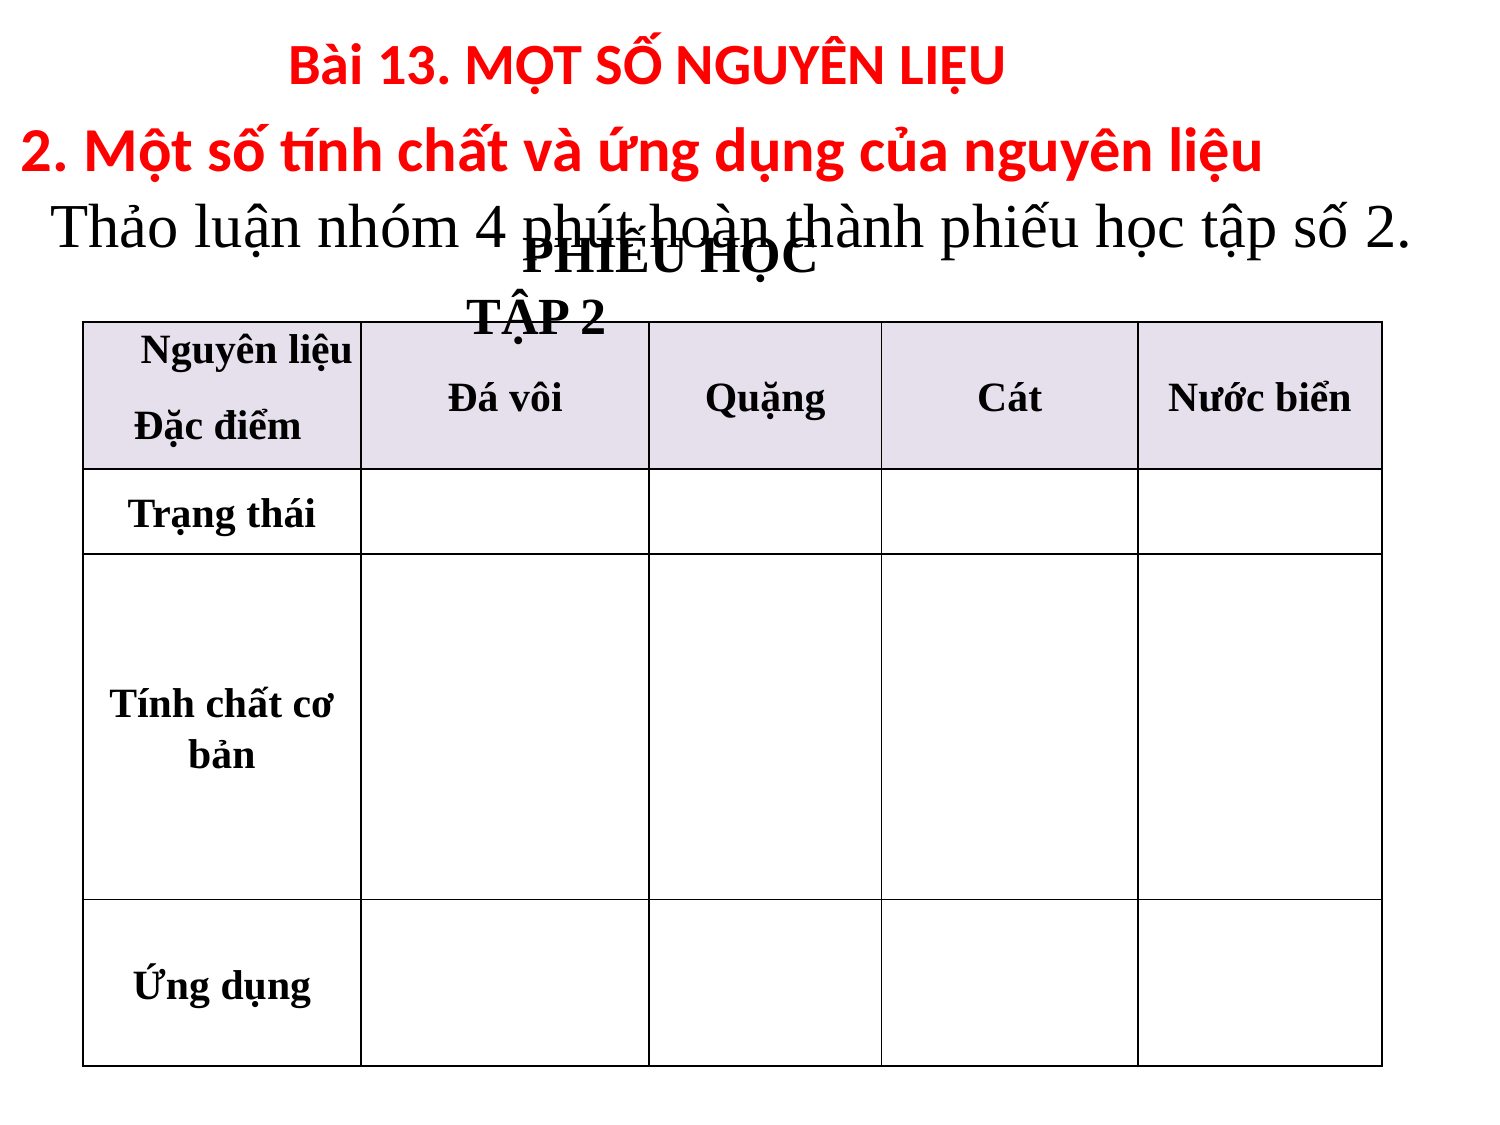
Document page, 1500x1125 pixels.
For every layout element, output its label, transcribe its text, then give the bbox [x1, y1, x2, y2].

table_cell [650, 470, 881, 553]
table_cell Tính chất cơ bản [84, 555, 360, 899]
table_header Đá vôi [362, 323, 648, 468]
table_cell [1139, 555, 1381, 899]
text_box Thảo luận nhóm 4 phút hoàn thành phiếu học tập số 2. [35, 177, 1454, 268]
text_box PHIẾU HỌC TẬP 2 [451, 268, 931, 322]
table_cell [882, 555, 1137, 899]
table_cell [882, 470, 1137, 553]
table_cell Trạng thái [84, 470, 360, 553]
table_cell [1139, 470, 1381, 553]
table_cell [362, 555, 648, 899]
table_cell [650, 900, 881, 1065]
table_header Nước biển [1139, 323, 1381, 468]
table_header Nguyên liệu Đặc điểm [84, 323, 360, 468]
table_header Cát [882, 323, 1137, 468]
table_cell [882, 900, 1137, 1065]
text_box 2. Một số tính chất và ứng dụng của nguyên liệu [5, 101, 1459, 191]
table_header Quặng [650, 323, 881, 468]
text_box Bài 13. MỘT SỐ NGUYÊN LIỆU [273, 18, 1337, 101]
table_cell Ứng dụng [84, 900, 360, 1065]
table_cell [362, 900, 648, 1065]
table_cell [362, 470, 648, 553]
table_cell [1139, 900, 1381, 1065]
table_cell [650, 555, 881, 899]
